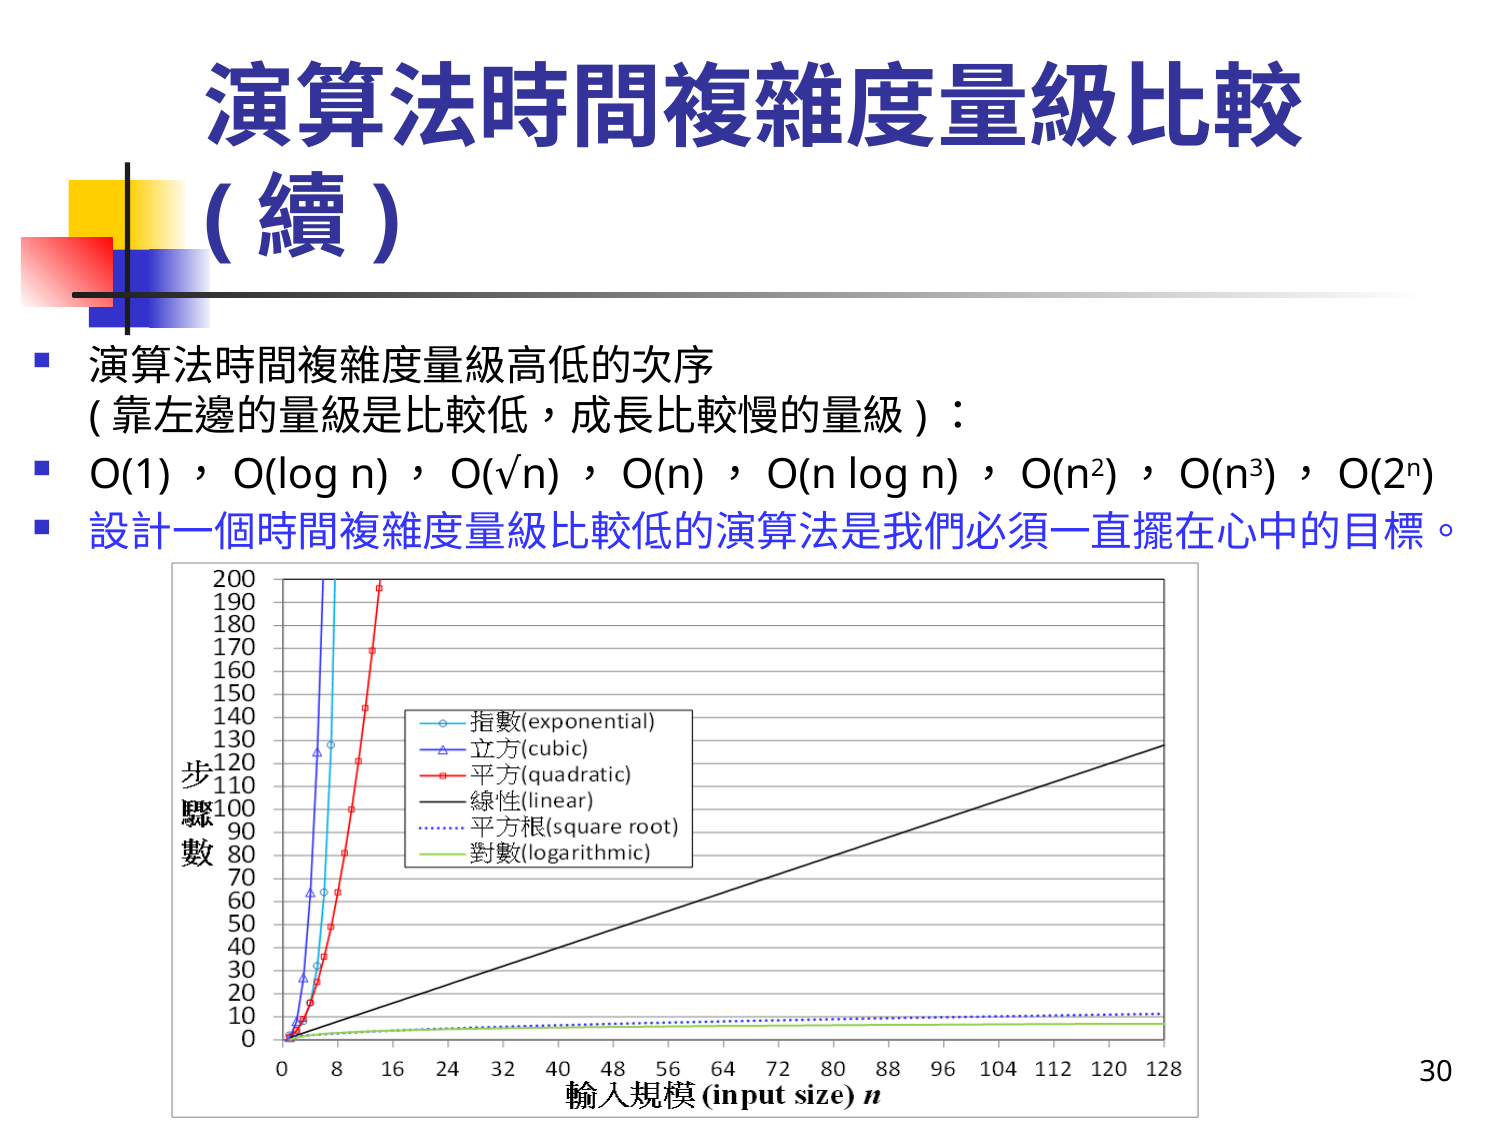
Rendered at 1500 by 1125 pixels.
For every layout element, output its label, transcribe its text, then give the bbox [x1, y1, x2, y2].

list 演算法時間複雜度量級高低的次序 (靠左邊的量級是比較低，成長比較慢的量級)： O(1)，O(log n)，O(√n)，O(n)，O(n log n)，O(n2)，O(n3)，O(2n) 設計一個時間複雜度量級比較低的演算法是我們必須一直擺在心中的目標。 [17, 331, 1500, 1006]
title 演算法時間複雜度量級比較(續) [188, 35, 1500, 275]
slide_number 30 [1204, 1023, 1468, 1100]
picture [170, 562, 1200, 1118]
